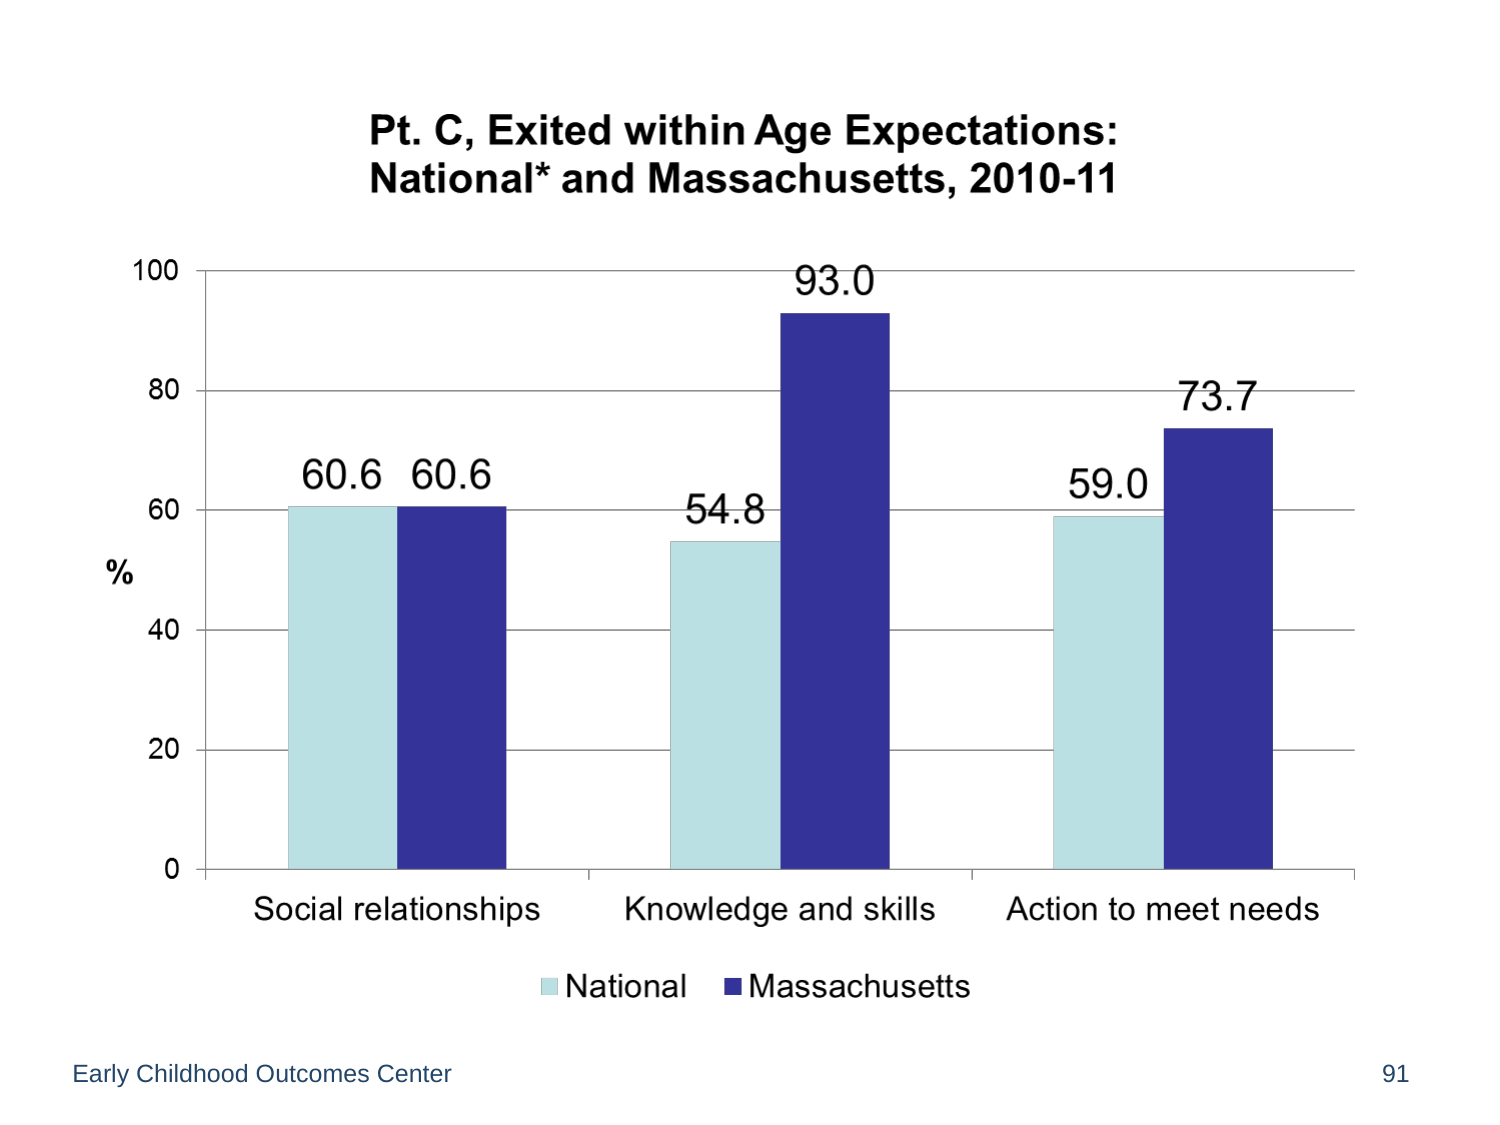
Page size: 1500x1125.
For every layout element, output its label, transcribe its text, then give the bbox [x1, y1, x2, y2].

footer Early Childhood Outcomes Center [24, 1042, 500, 1103]
slide_number 91 [1074, 1042, 1425, 1103]
picture [94, 100, 1405, 1025]
